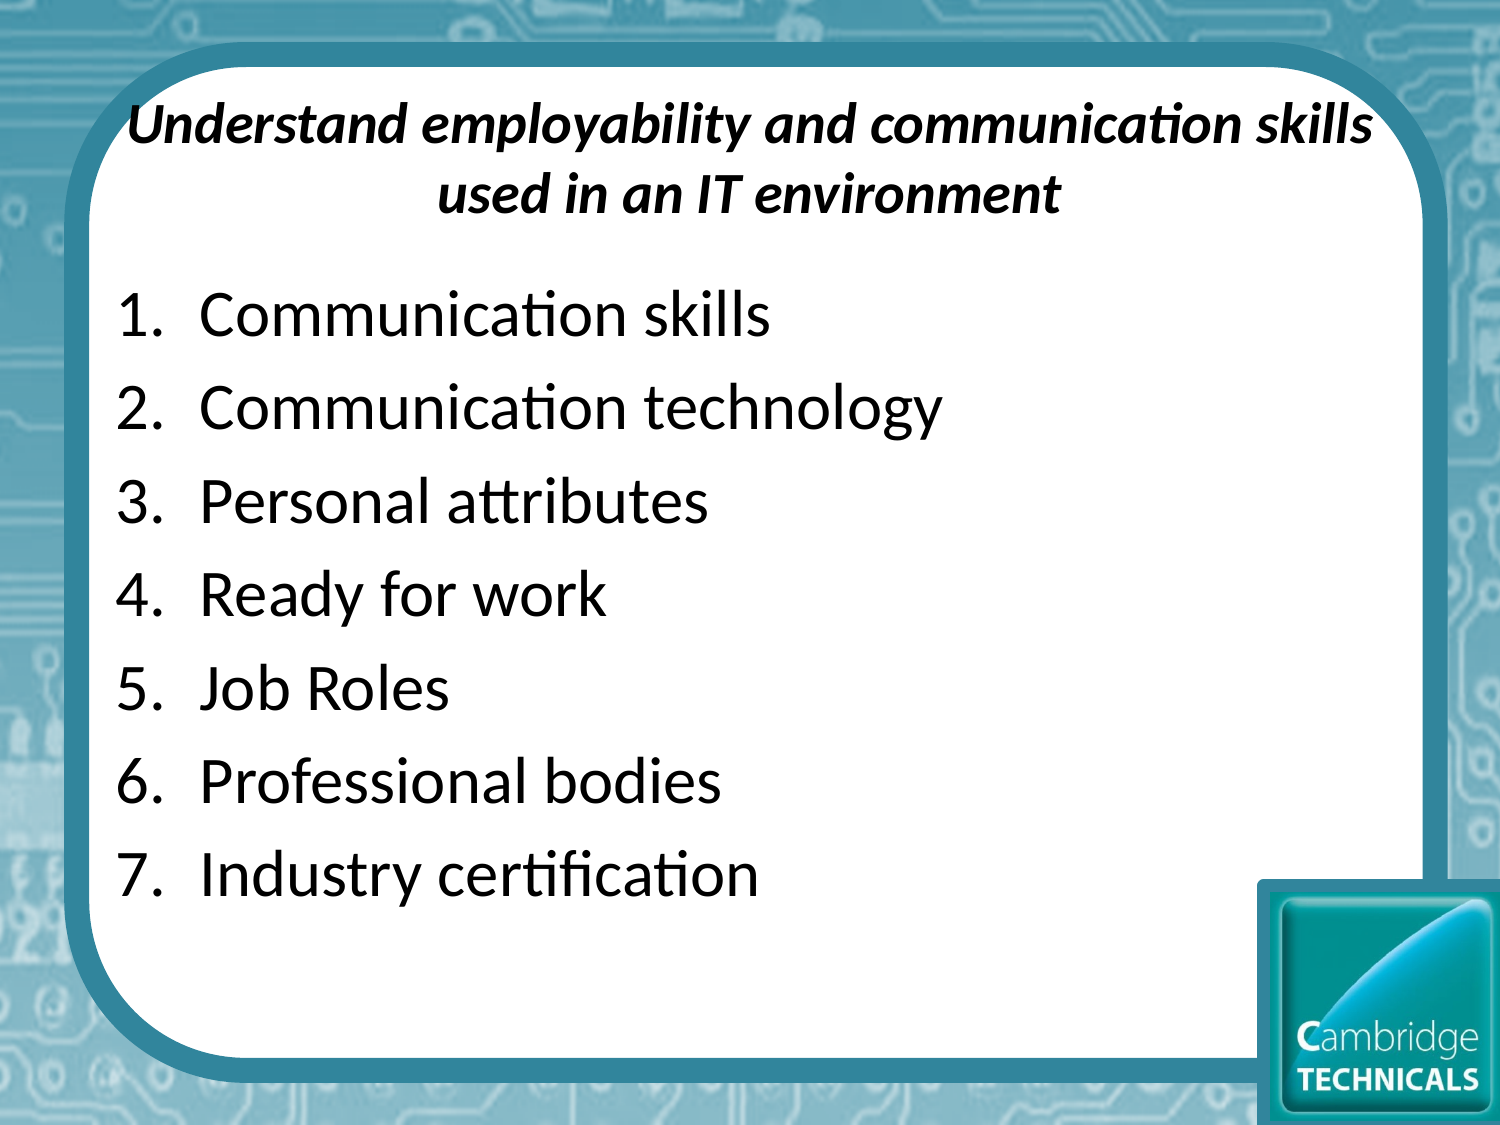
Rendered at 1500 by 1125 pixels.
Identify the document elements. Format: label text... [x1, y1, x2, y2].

picture [1270, 892, 1500, 1121]
title Understand employability and communication skills used in an IT environment [75, 78, 1425, 233]
picture [0, 0, 1500, 1125]
list Communication skills Communication technology Personal attributes Ready for work Job Roles Professional bodies Industry certification [100, 262, 1412, 1005]
